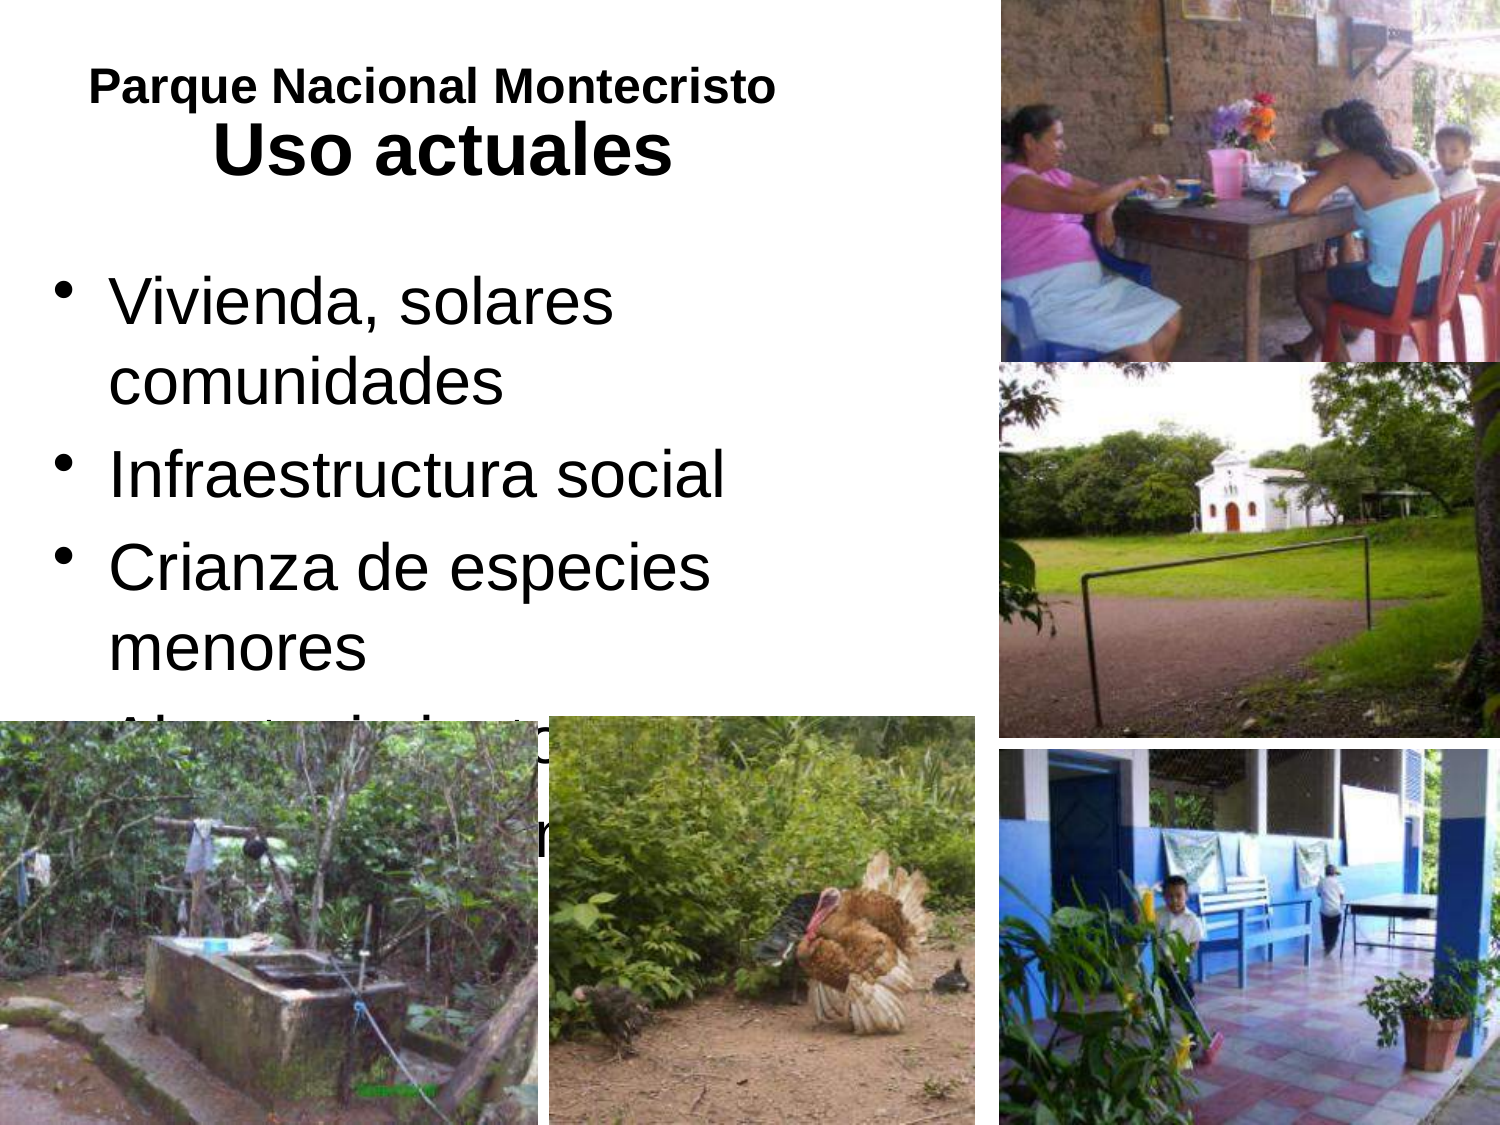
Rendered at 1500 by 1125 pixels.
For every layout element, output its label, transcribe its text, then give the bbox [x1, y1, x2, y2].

list Vivienda, solares comunidades Infraestructura social Crianza de especies menores Abastecimiento agua Aprovechamiento leña y ocote [37, 249, 950, 750]
picture [999, 749, 1500, 1125]
picture [549, 716, 976, 1125]
picture [0, 721, 538, 1125]
text_box Parque Nacional Montecristo Uso actuales [24, 45, 863, 233]
picture [999, 0, 1500, 738]
